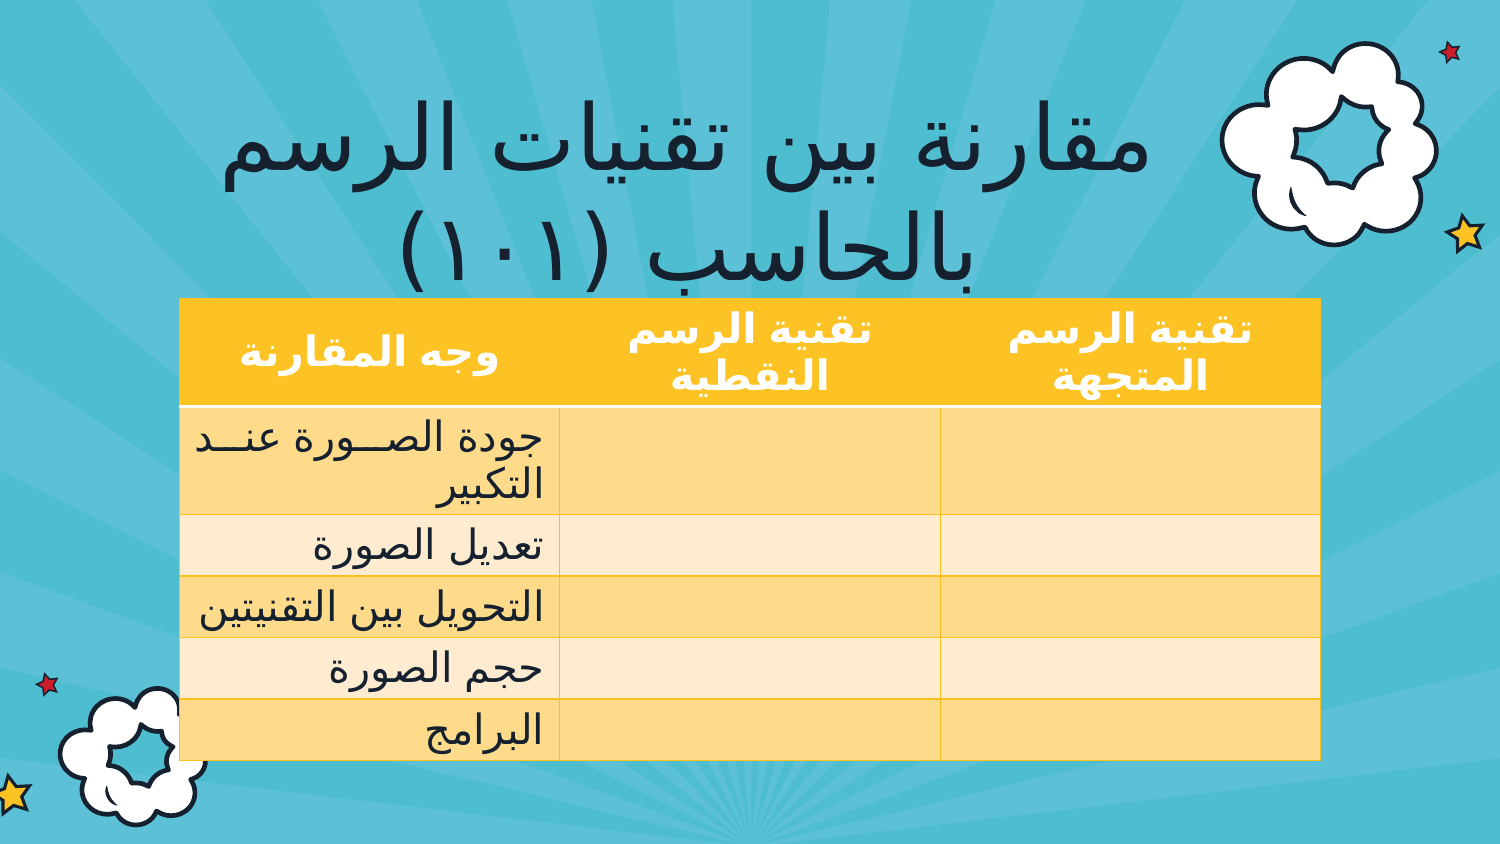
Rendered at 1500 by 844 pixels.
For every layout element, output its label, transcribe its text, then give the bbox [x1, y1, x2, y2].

table_cell تعديل الصورة [180, 515, 559, 575]
table_header تقنية الرسم المتجهة [941, 299, 1320, 405]
table_cell [941, 577, 1320, 637]
table_cell [941, 700, 1320, 760]
table_cell [560, 408, 940, 514]
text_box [0, 673, 208, 826]
table_header تقنية الرسم النقطية [560, 299, 940, 405]
table_cell جودة الصورة عند التكبير [180, 408, 559, 514]
table_cell التحويل بين التقنيتين [180, 577, 559, 637]
table_cell [560, 577, 940, 637]
table_cell [560, 700, 940, 760]
table_cell البرامج [212, 700, 559, 760]
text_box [1217, 41, 1483, 252]
table_cell [941, 638, 1320, 698]
table_cell حجم الصورة [180, 638, 559, 698]
table_cell [941, 408, 1320, 514]
table_cell [941, 515, 1320, 575]
table_cell [560, 638, 940, 698]
table_header وجه المقارنة [180, 299, 559, 405]
title مقارنة بين تقنيات الرسم بالحاسب (١٠١) [193, 63, 1182, 216]
table_cell [560, 515, 940, 575]
